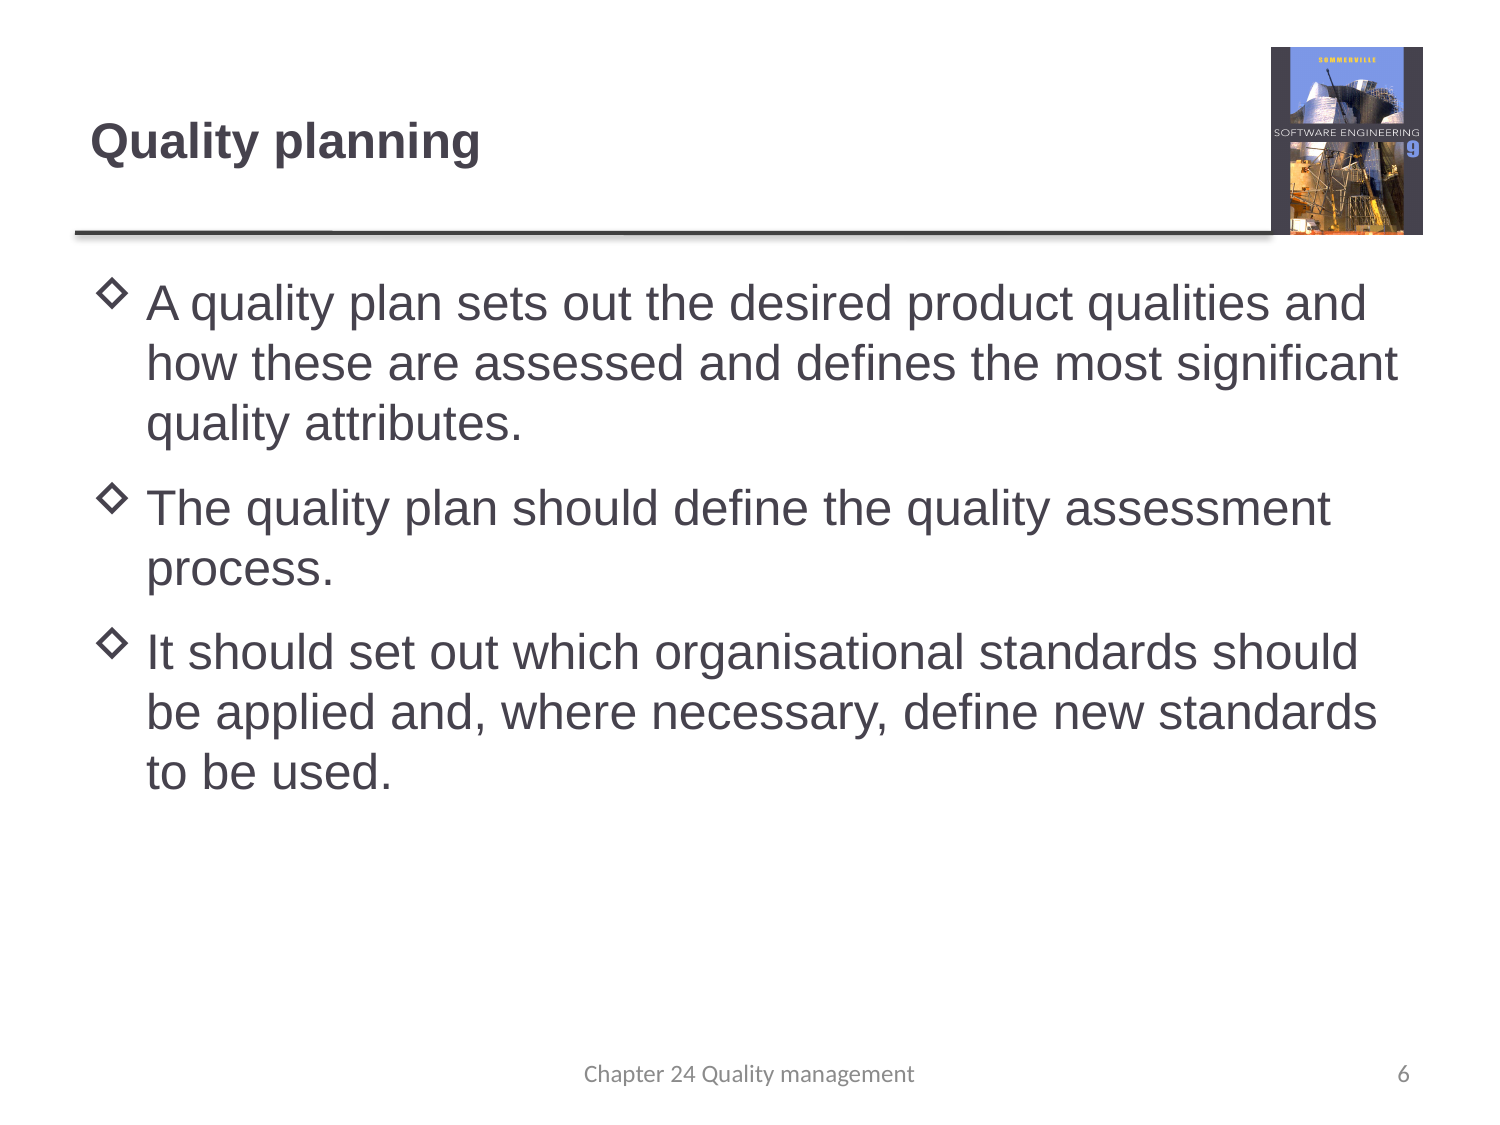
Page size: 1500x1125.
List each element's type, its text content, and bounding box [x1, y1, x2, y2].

picture [1272, 47, 1423, 235]
slide_number 6 [1074, 1042, 1425, 1103]
list A quality plan sets out the desired product qualities and how these are assessed and defines the most significant quality attributes. The quality plan should define the quality assessment process. It should set out which organisational standards should be applied and, where necessary, define new standards to be used. [75, 262, 1425, 1005]
footer Chapter 24 Quality management [512, 1042, 988, 1103]
title Quality planning [74, 44, 1272, 233]
